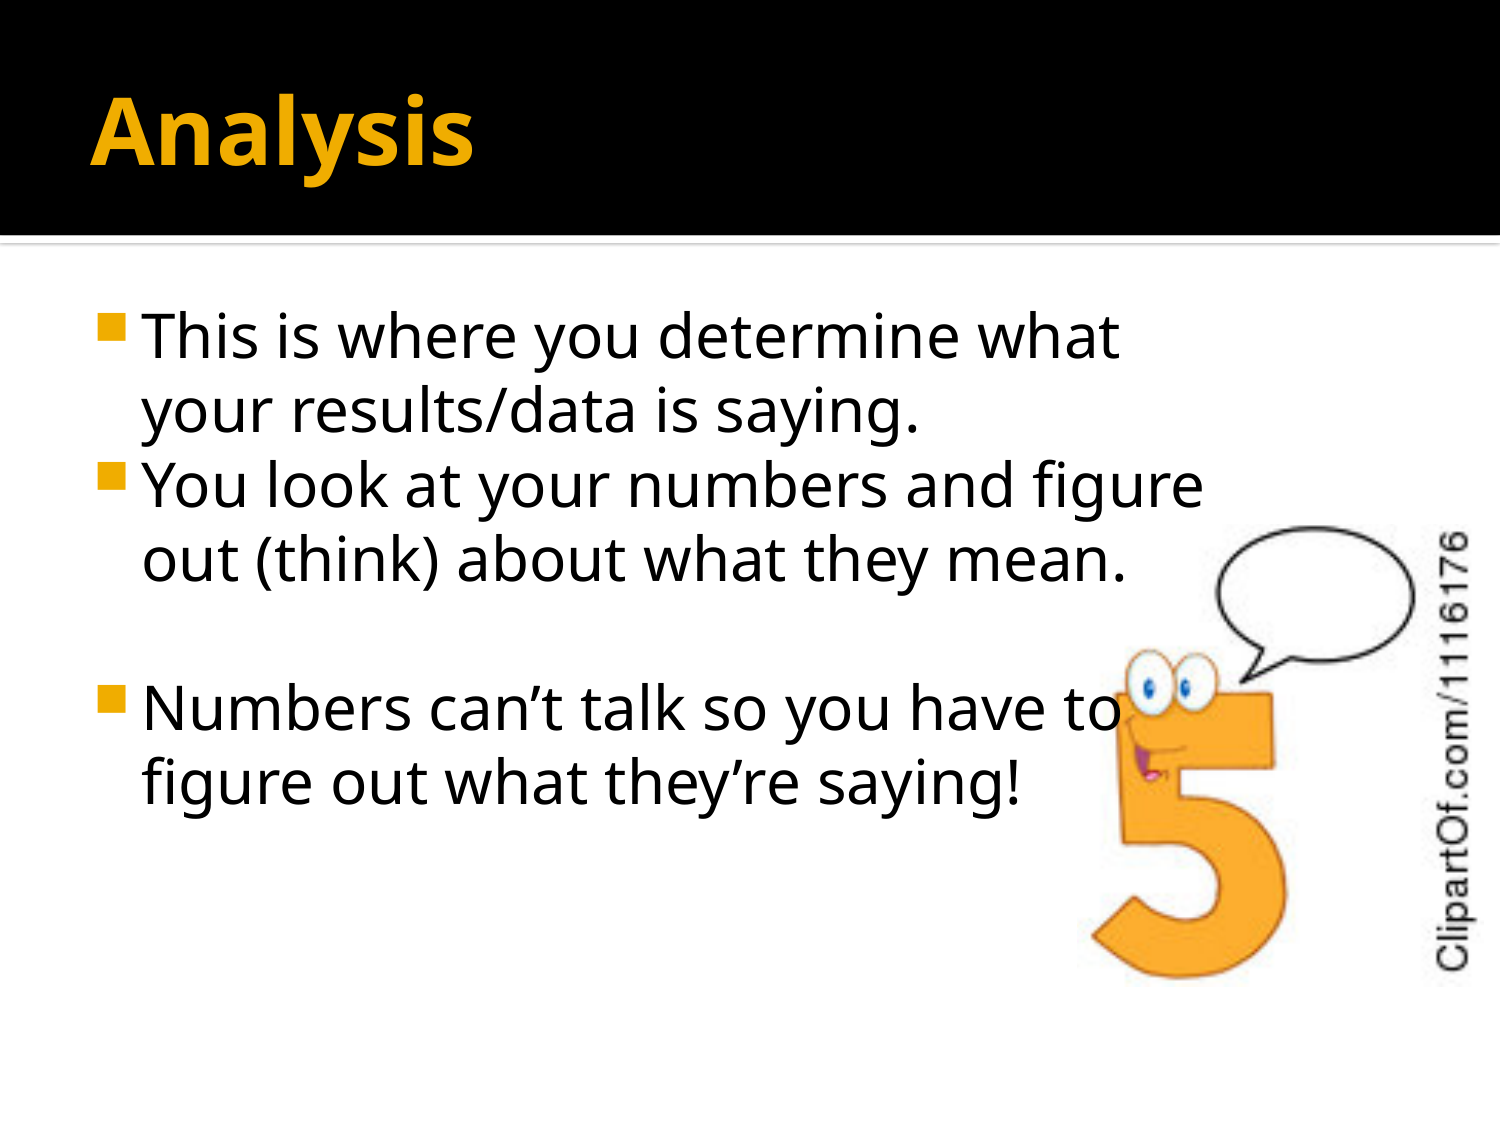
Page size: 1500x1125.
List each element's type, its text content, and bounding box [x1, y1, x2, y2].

title Analysis [75, 25, 1425, 231]
picture [1077, 524, 1484, 987]
list This is where you determine what your results/data is saying. You look at your numbers and figure out (think) about what they mean. Numbers can’t talk so you have to figure out what they’re saying! [65, 281, 1241, 869]
